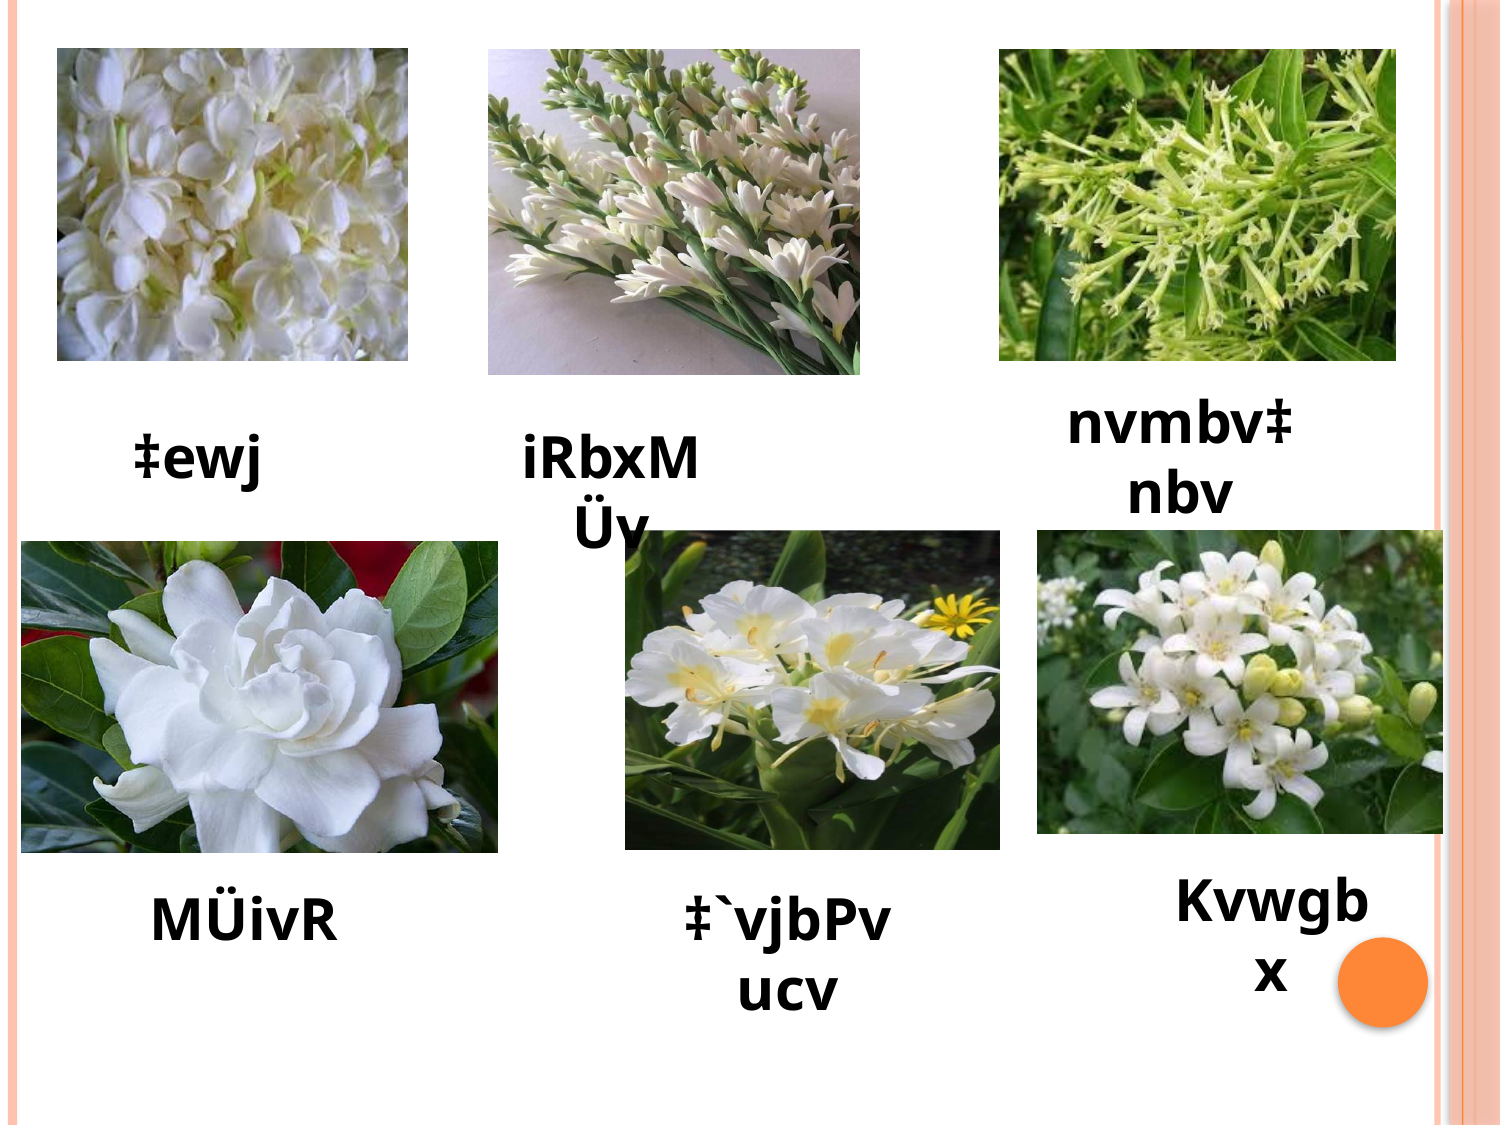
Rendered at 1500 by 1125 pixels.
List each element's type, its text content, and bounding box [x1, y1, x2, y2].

text_box iRbxMÜv [497, 412, 725, 568]
picture [487, 49, 860, 376]
text_box nvmbv‡nbv [1037, 377, 1323, 528]
text_box ‡`vjbPvucv [650, 874, 925, 1030]
text_box Kvwgbx [1151, 856, 1392, 1011]
picture [999, 49, 1396, 362]
picture [56, 47, 409, 362]
text_box MÜivR [112, 875, 375, 960]
text_box ‡ewj [57, 412, 338, 498]
picture [1037, 530, 1443, 835]
picture [625, 530, 1001, 851]
picture [21, 540, 499, 853]
